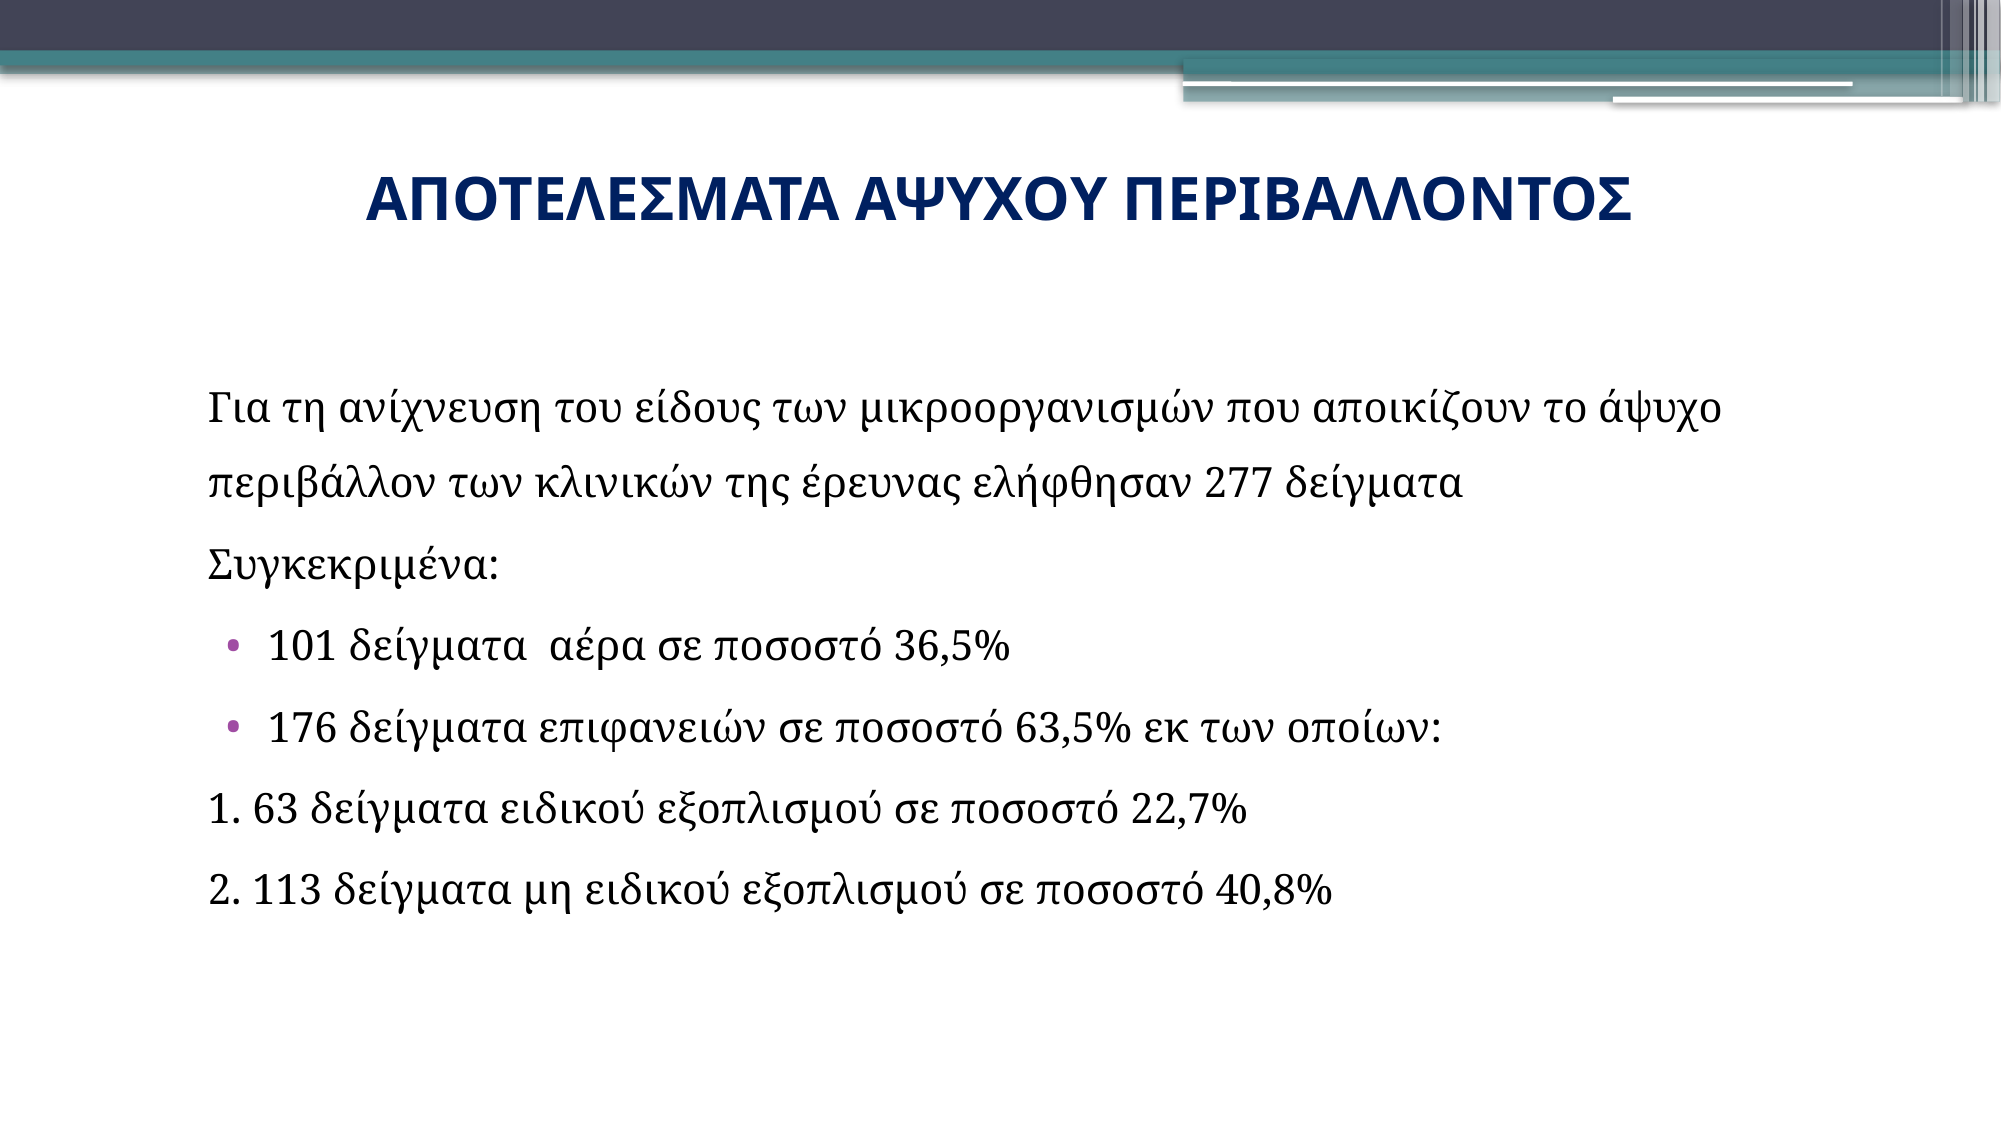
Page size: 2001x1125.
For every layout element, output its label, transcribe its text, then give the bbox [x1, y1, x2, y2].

list Για τη ανίχνευση του είδους των μικροοργανισμών που αποικίζουν το άψυχο περιβάλλον των κλινικών της έρευνας ελήφθησαν 277 δείγματα Συγκεκριμένα: 101 δείγματα αέρα σε ποσοστό 36,5% 176 δείγματα επιφανειών σε ποσοστό 63,5% εκ των οποίων: 1. 63 δείγματα ειδικού εξοπλισμού σε ποσοστό 22,7% 2. 113 δείγματα μη ειδικού εξοπλισμού σε ποσοστό 40,8% [193, 348, 1871, 1057]
title ΑΠΟΤΕΛΕΣΜΑΤΑ ΑΨΥΧΟΥ ΠΕΡΙΒΑΛΛΟΝΤΟΣ [99, 152, 1900, 313]
